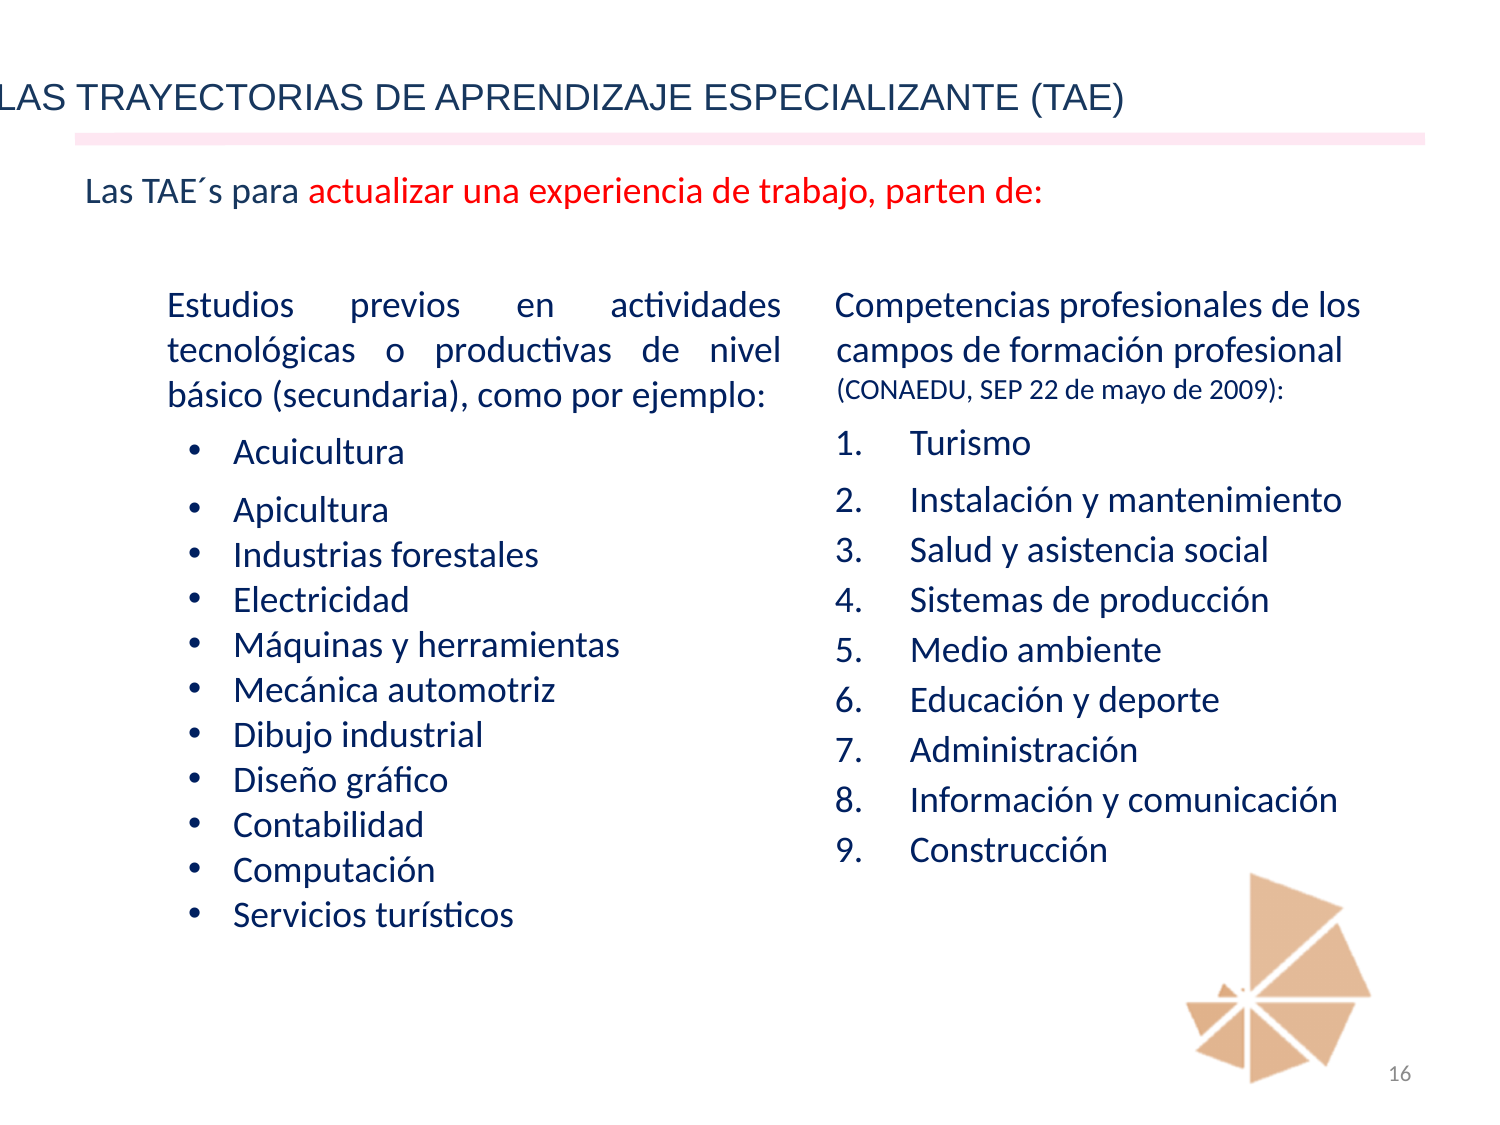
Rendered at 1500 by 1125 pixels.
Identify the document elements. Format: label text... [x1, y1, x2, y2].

text_box Estudios previos en actividades tecnológicas o productivas de nivel básico (secundaria), como por ejemplo: Acuicultura Apicultura Industrias forestales Electricidad Máquinas y herramientas Mecánica automotriz Dibujo industrial Diseño gráfico Contabilidad Computación Servicios turísticos [152, 272, 797, 943]
text_box Las Trayectorias de Aprendizaje Especializante (TAE) [0, 65, 1141, 126]
picture [1134, 871, 1448, 1086]
text_box Las TAE´s para actualizar una experiencia de trabajo, parten de: [70, 159, 1060, 219]
text_box Competencias profesionales de los campos de formación profesional (CONAEDU, SEP 22 de mayo de 2009): Turismo Instalación y mantenimiento Salud y asistencia social Sistemas de producción Medio ambiente Educación y deporte Administración Información y comunicación Construcción [820, 272, 1395, 789]
slide_number 16 [1074, 1042, 1425, 1103]
